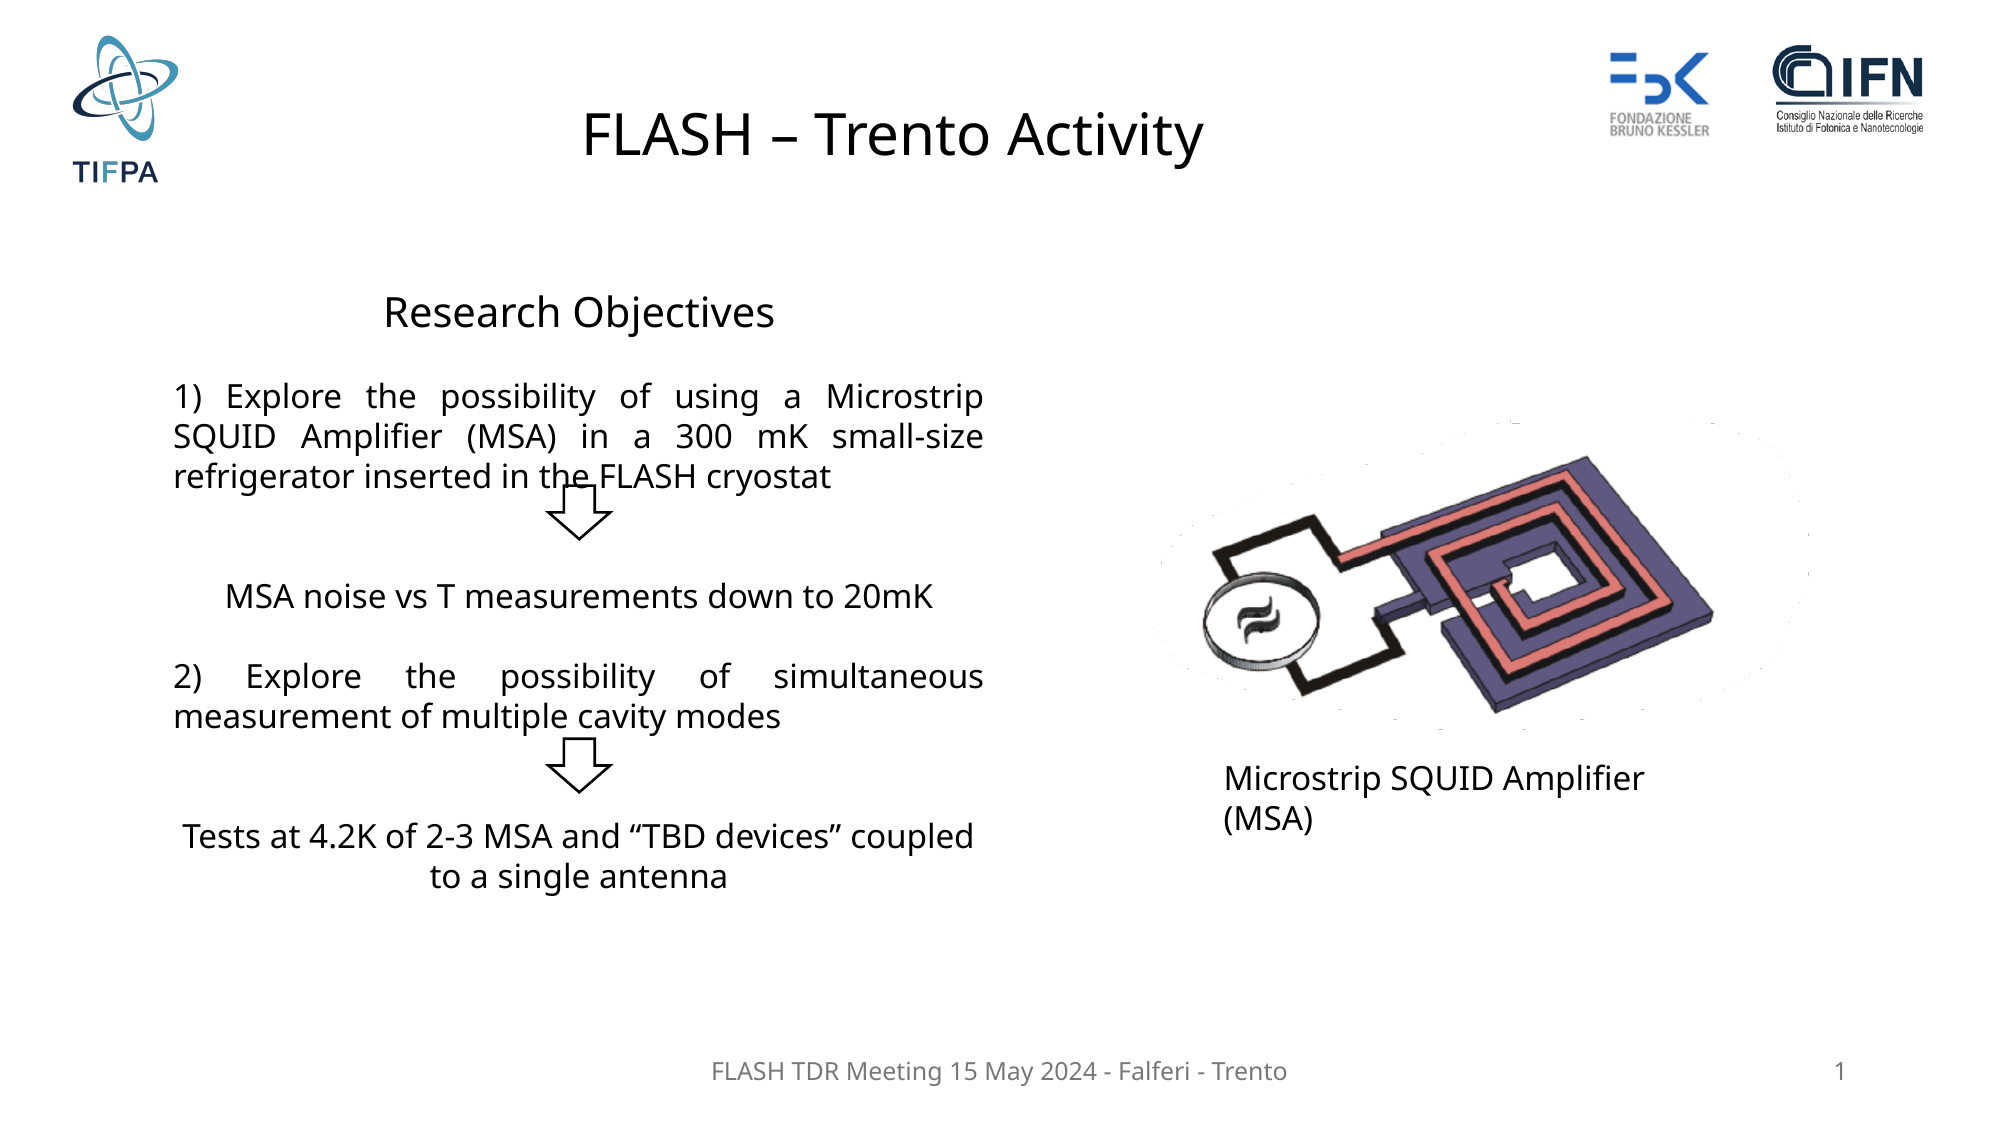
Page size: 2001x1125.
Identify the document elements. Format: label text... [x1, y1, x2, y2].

slide_number 1 [1412, 1042, 1863, 1103]
footer FLASH TDR Meeting 15 May 2024 - Falferi - Trento [662, 1042, 1338, 1103]
picture [1771, 45, 1923, 134]
picture [35, 0, 215, 220]
text_box Microstrip SQUID Amplifier (MSA) [1208, 750, 1717, 845]
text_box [157, 277, 1001, 910]
picture [1570, 35, 1750, 184]
text_box FLASH – Trento Activity [566, 89, 1219, 175]
picture [1152, 412, 1810, 730]
